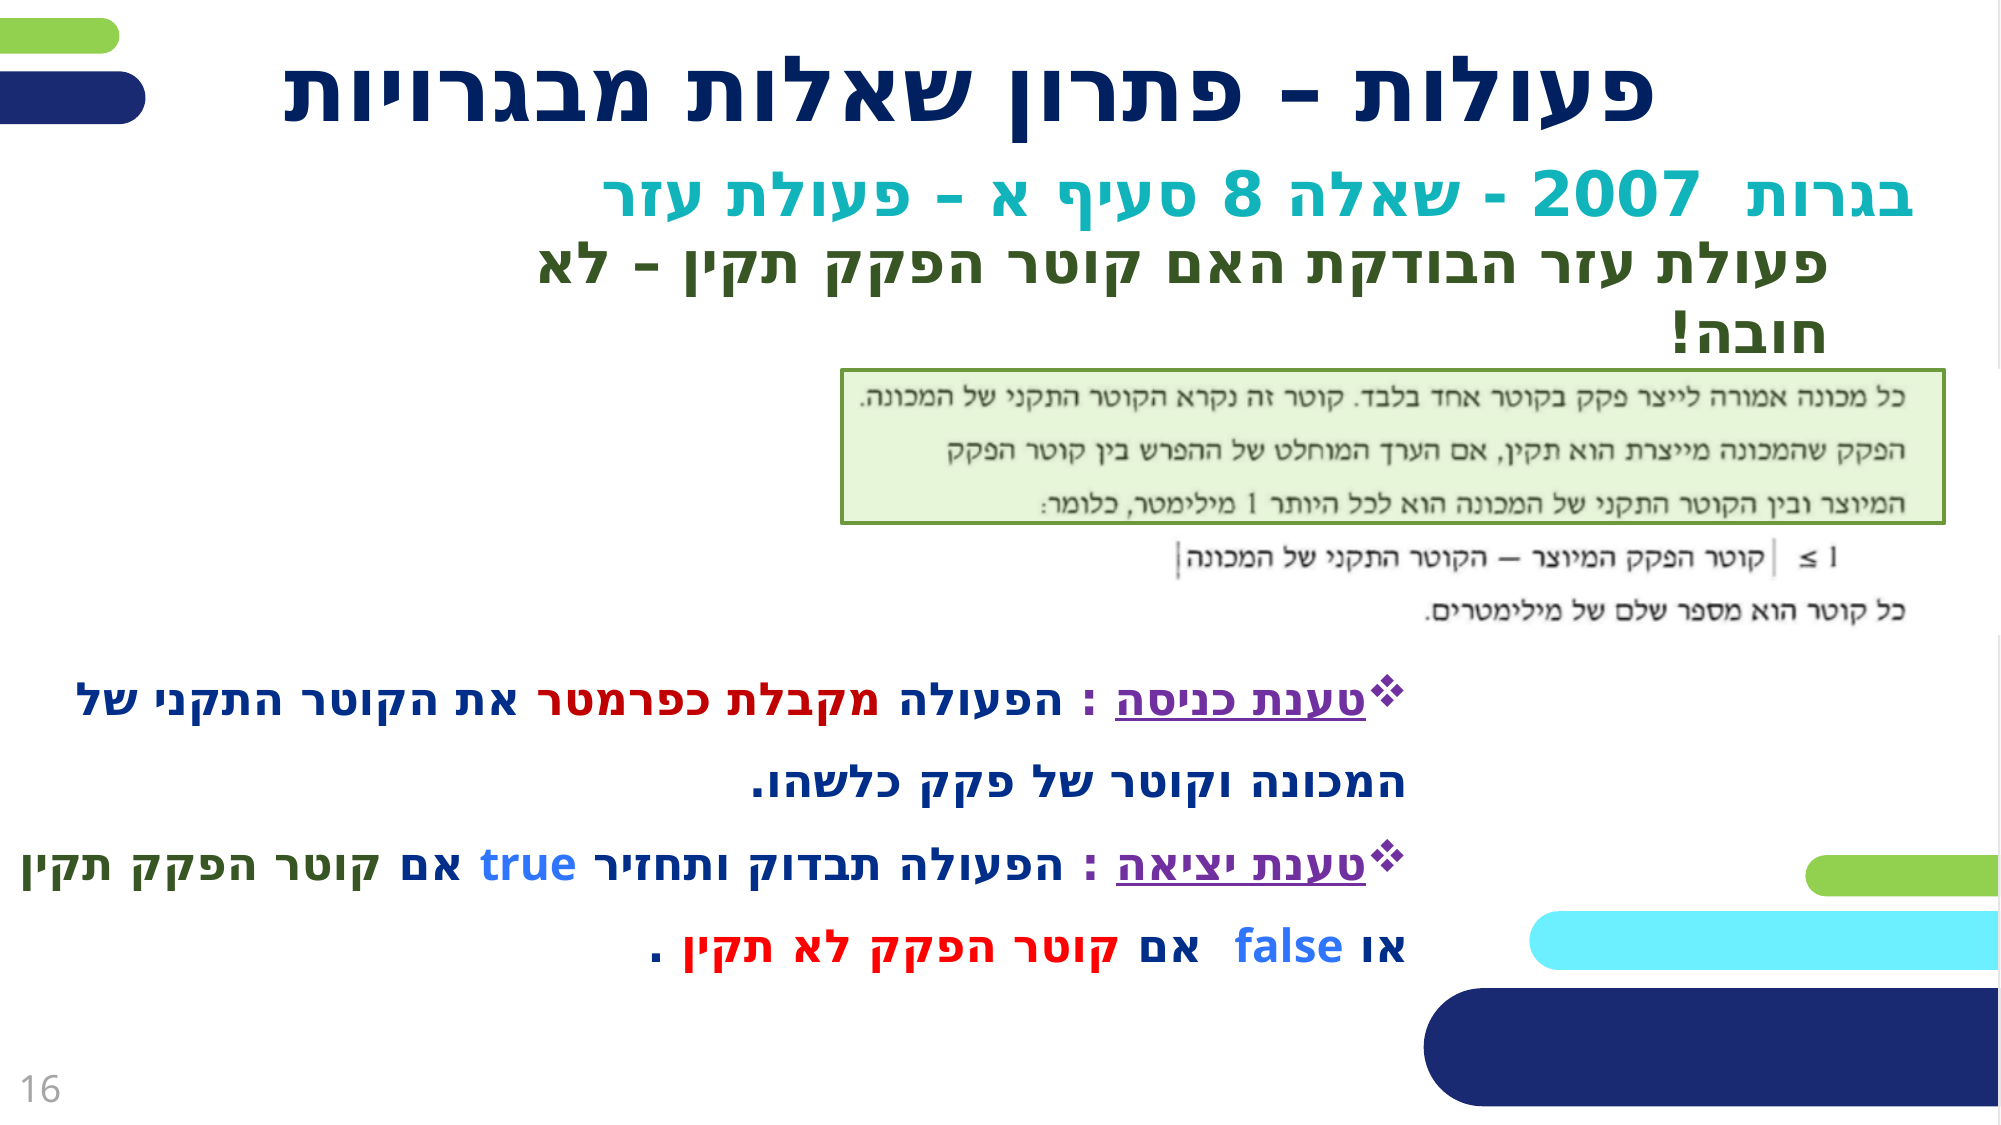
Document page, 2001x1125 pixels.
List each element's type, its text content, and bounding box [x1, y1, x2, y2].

list בגרות 2007 - שאלה 8 סעיף א – פעולת עזר [84, 154, 1916, 230]
text_box טענת כניסה : הפעולה מקבלת כפרמטר את הקוטר התקני של המכונה וקוטר של פקק כלשהו. טענת יציאה : הפעולה תבדוק ותחזיר true אם קוטר הפקק תקין או false אם קוטר הפקק לא תקין . [0, 634, 1424, 980]
text_box פעולת עזר הבודקת האם קוטר הפקק תקין – לא חובה! [386, 257, 1830, 333]
picture [766, 369, 2001, 635]
title פעולות – פתרון שאלות מבגרויות [168, 25, 1776, 144]
